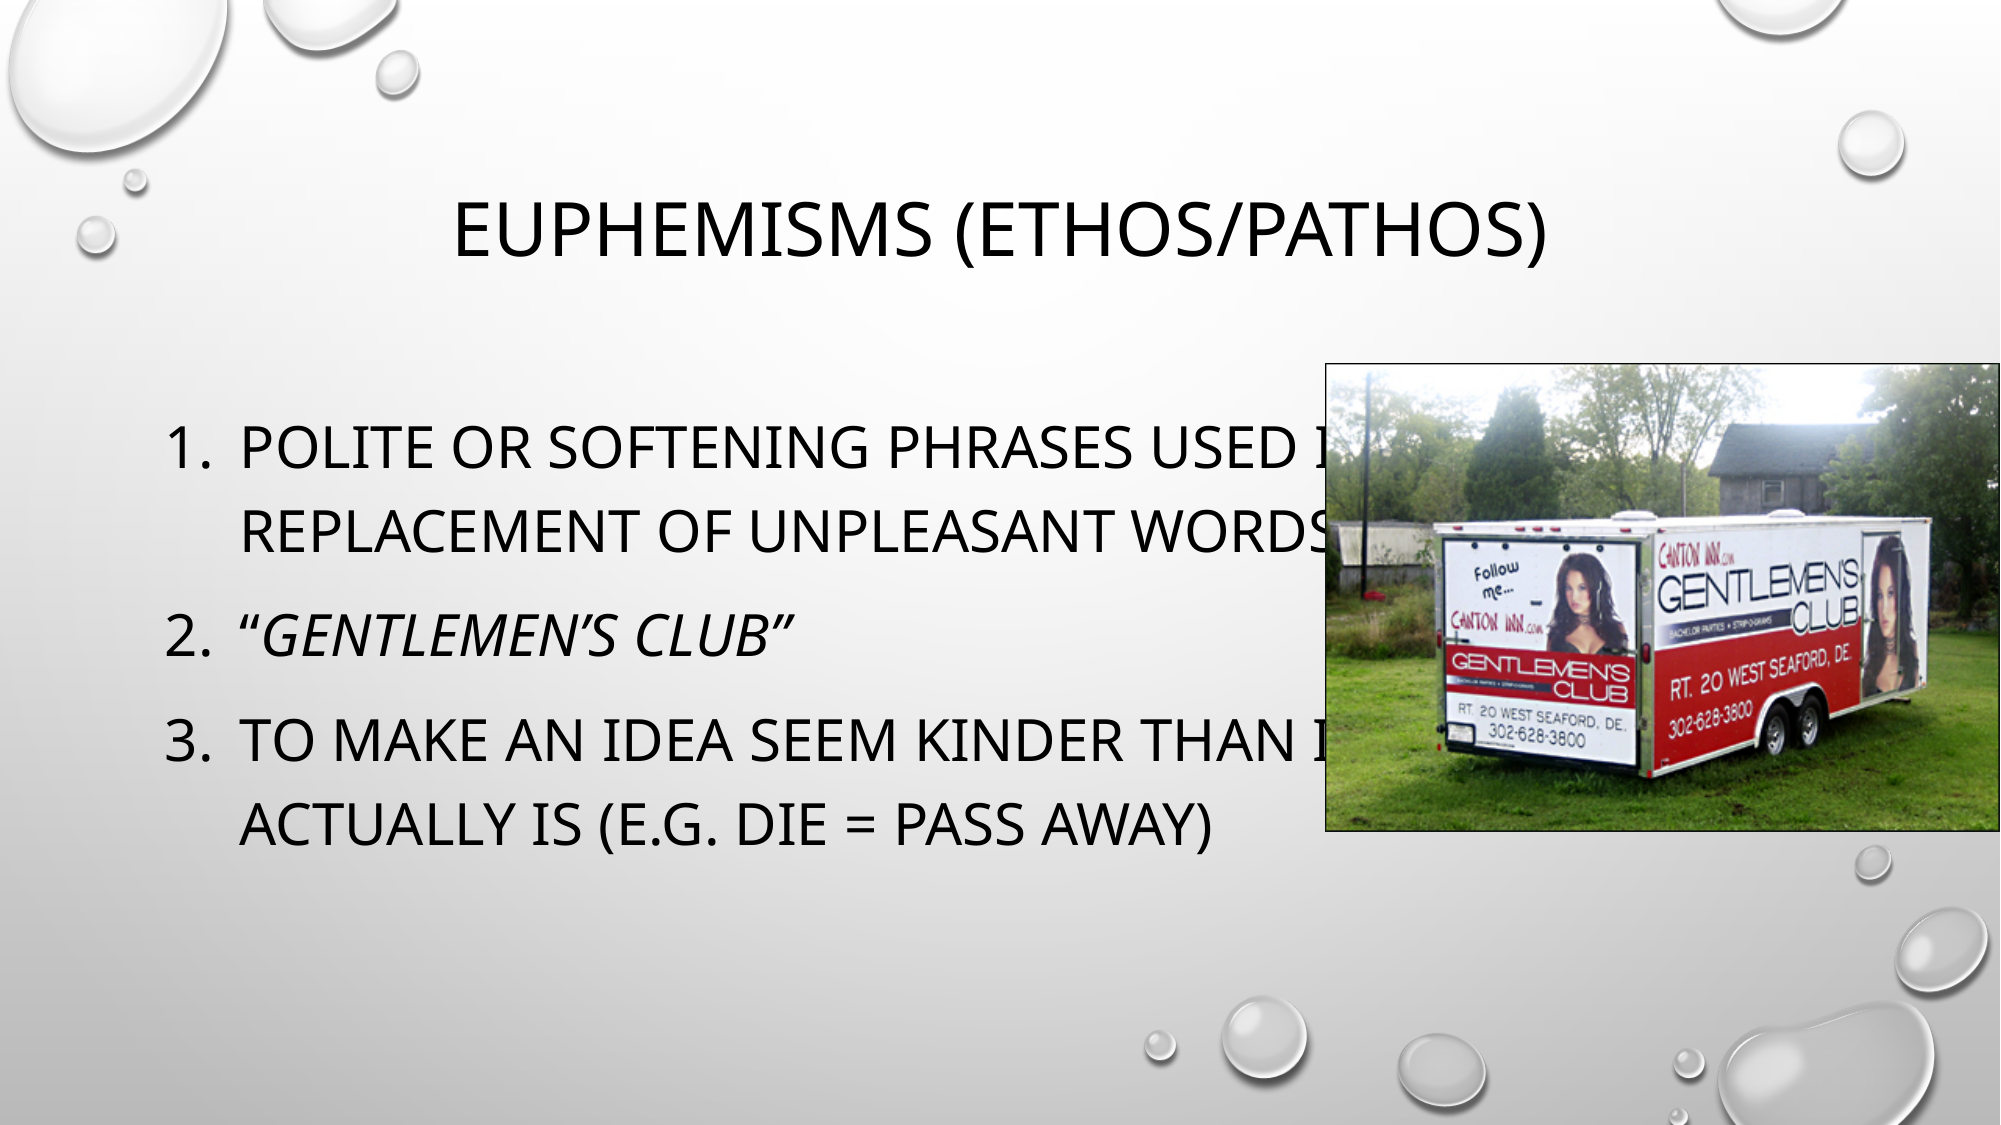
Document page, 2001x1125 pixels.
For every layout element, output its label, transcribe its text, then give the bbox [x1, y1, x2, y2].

title EUPHEMISMS (ethos/Pathos) [149, 101, 1851, 364]
list POLITE OR SOFTENING PHRASES USED IN REPLACEMENT OF UNPLEASANT WORDS “GENTLEMEN’S CLUB” TO MAKE AN IDEA SEEM KINDER THAN IT ACTUALLY IS (E.G. DIE = PASS AWAY) [149, 388, 1850, 950]
picture [0, 0, 2000, 1125]
